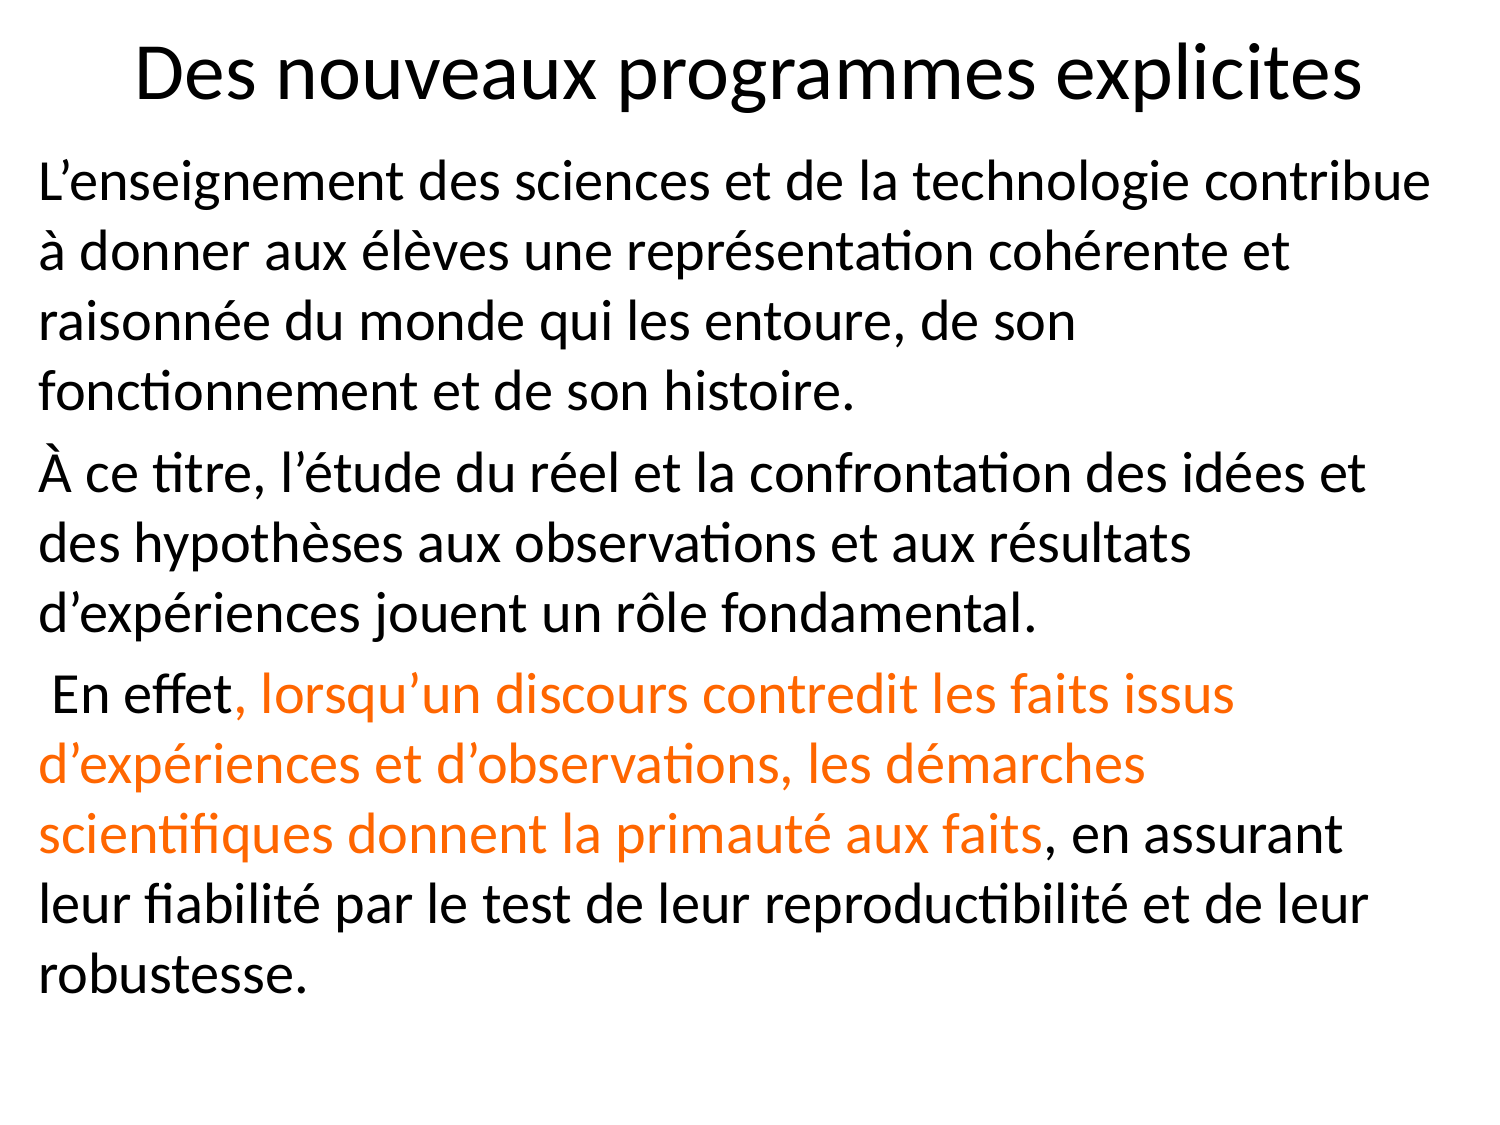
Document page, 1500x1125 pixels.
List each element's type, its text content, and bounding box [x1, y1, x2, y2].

list L’enseignement des sciences et de la technologie contribue à donner aux élèves une représentation cohérente et raisonnée du monde qui les entoure, de son fonctionnement et de son histoire. À ce titre, l’étude du réel et la confrontation des idées et des hypothèses aux observations et aux résultats d’expériences jouent un rôle fondamental. En effet, lorsqu’un discours contredit les faits issus d’expériences et d’observations, les démarches scientifiques donnent la primauté aux faits, en assurant leur fiabilité par le test de leur reproductibilité et de leur robustesse. [23, 134, 1456, 1066]
title Des nouveaux programmes explicites [75, 0, 1425, 134]
